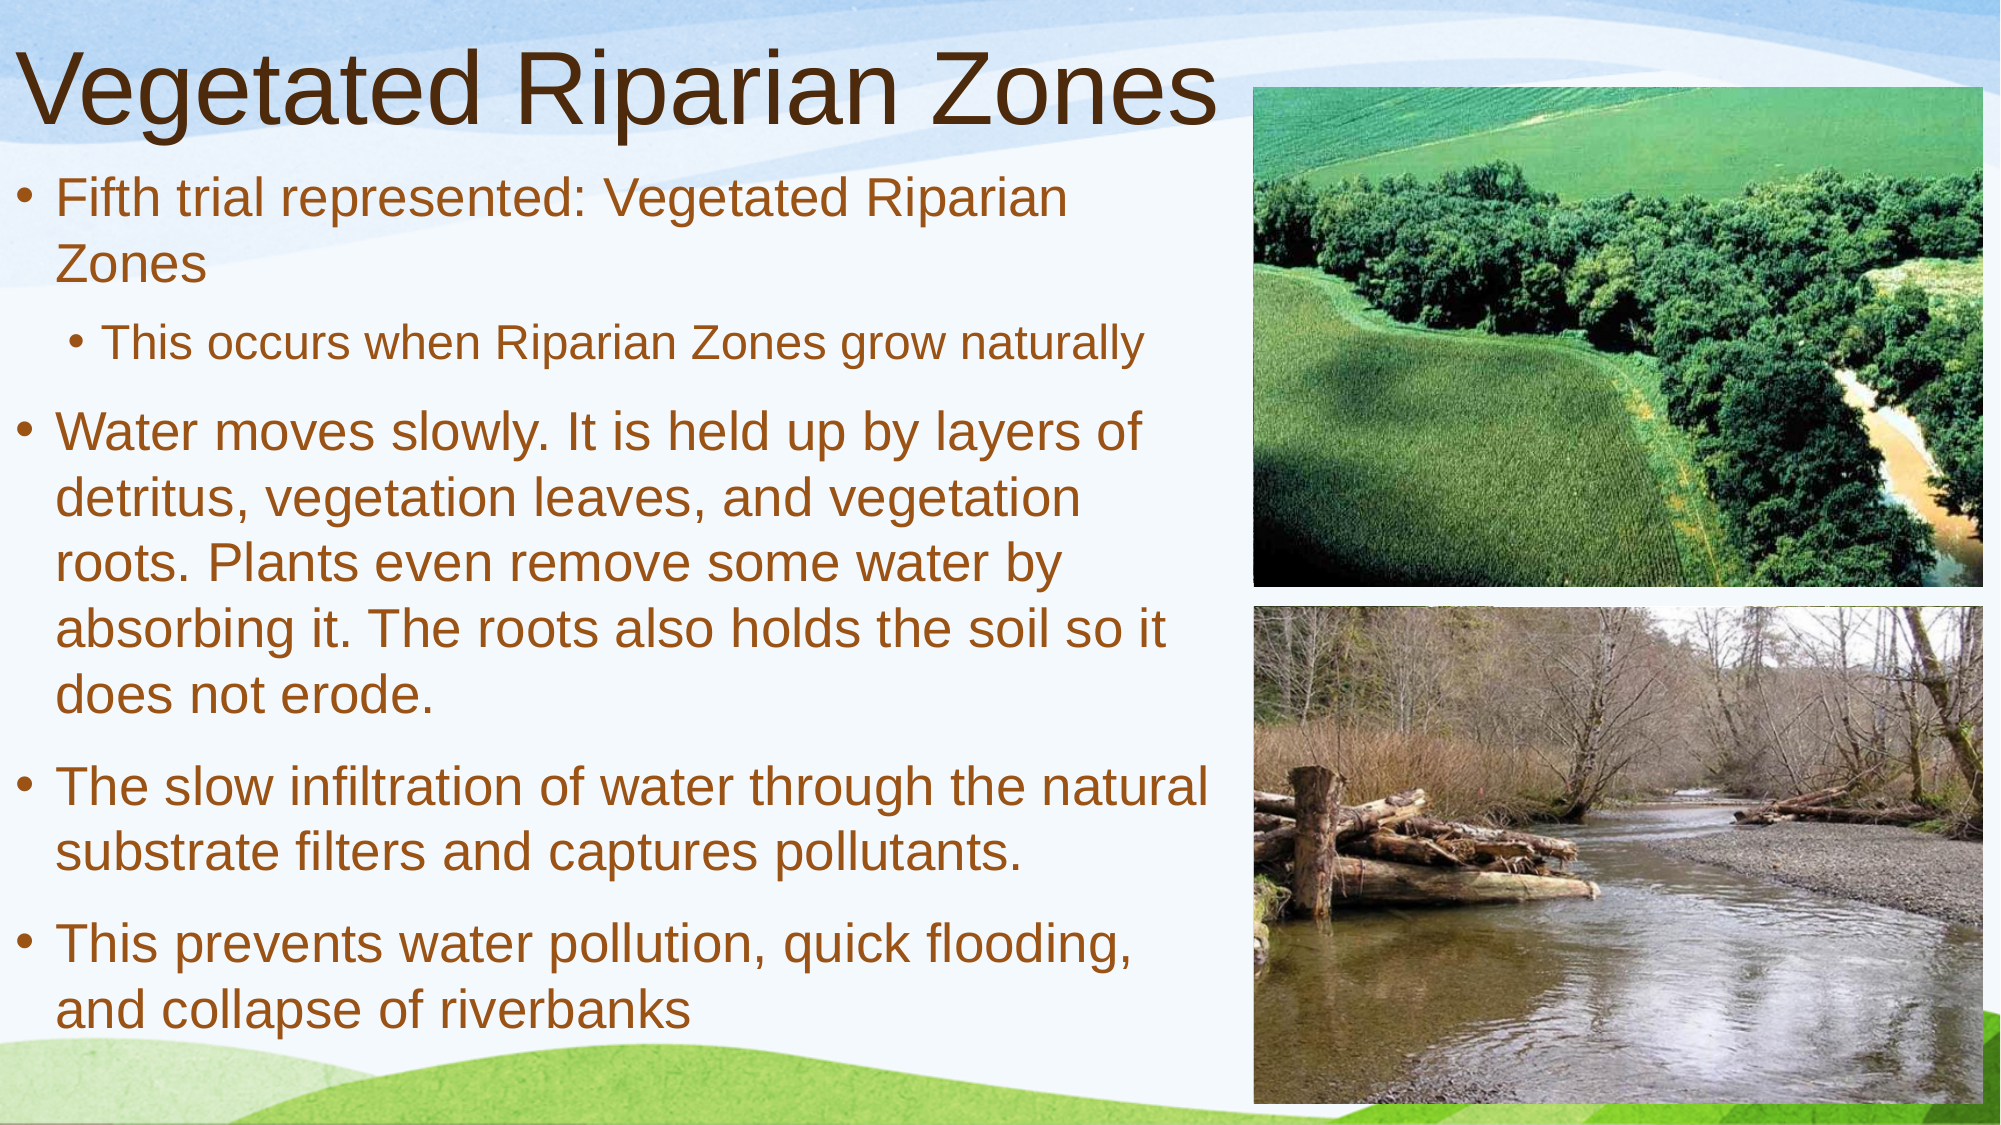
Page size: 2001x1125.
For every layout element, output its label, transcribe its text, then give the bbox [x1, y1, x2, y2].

list Fifth trial represented: Vegetated Riparian Zones This occurs when Riparian Zones grow naturally Water moves slowly. It is held up by layers of detritus, vegetation leaves, and vegetation roots. Plants even remove some water by absorbing it. The roots also holds the soil so it does not erode. The slow infiltration of water through the natural substrate filters and captures pollutants. This prevents water pollution, quick flooding, and collapse of riverbanks [0, 154, 1239, 1104]
picture [0, 0, 2001, 1125]
title Vegetated Riparian Zones [0, 0, 1825, 155]
